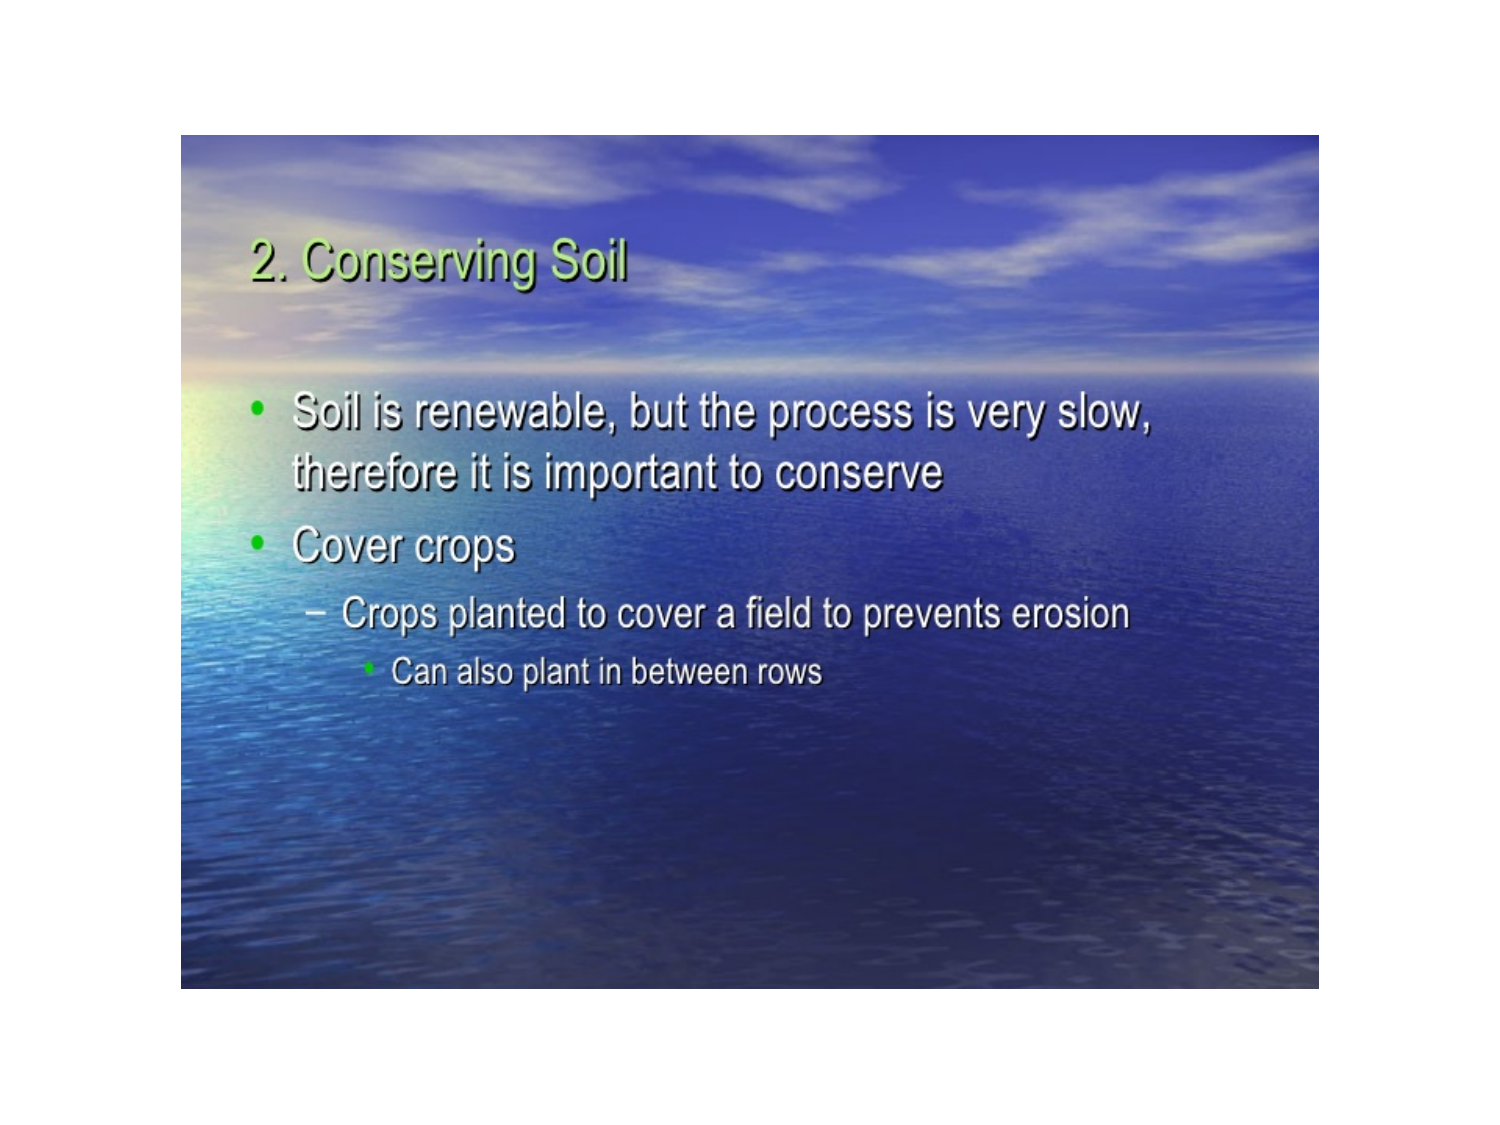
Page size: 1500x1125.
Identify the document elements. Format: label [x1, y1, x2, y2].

picture [180, 135, 1319, 990]
